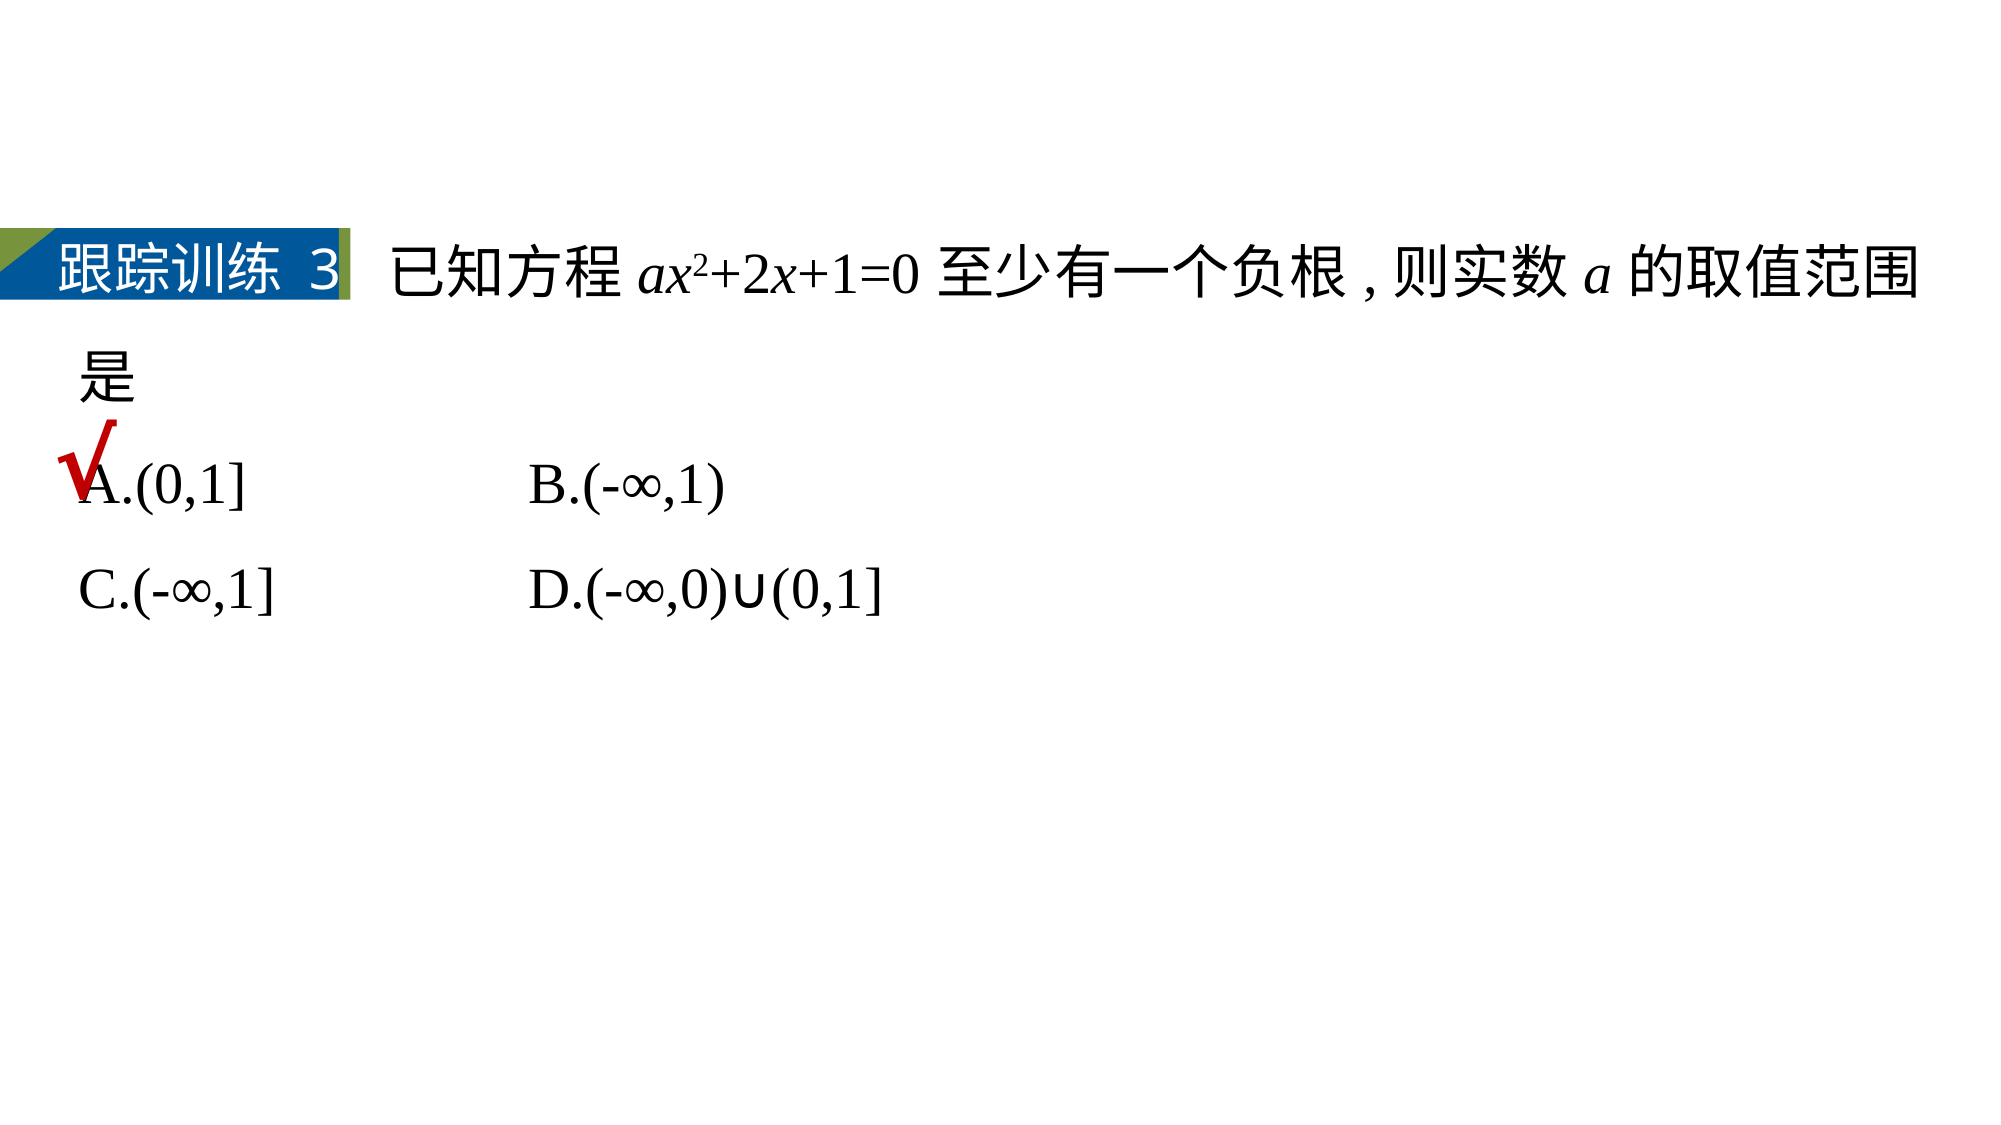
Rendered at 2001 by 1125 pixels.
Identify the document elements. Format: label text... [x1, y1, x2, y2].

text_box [0, 226, 363, 310]
text_box √ [40, 397, 165, 525]
text_box 已知方程ax2+2x+1=0至少有一个负根,则实数a的取值范围是 A.(0,1] B.(-∞,1) C.(-∞,1] D.(-∞,0)∪(0,1] [63, 192, 1936, 628]
